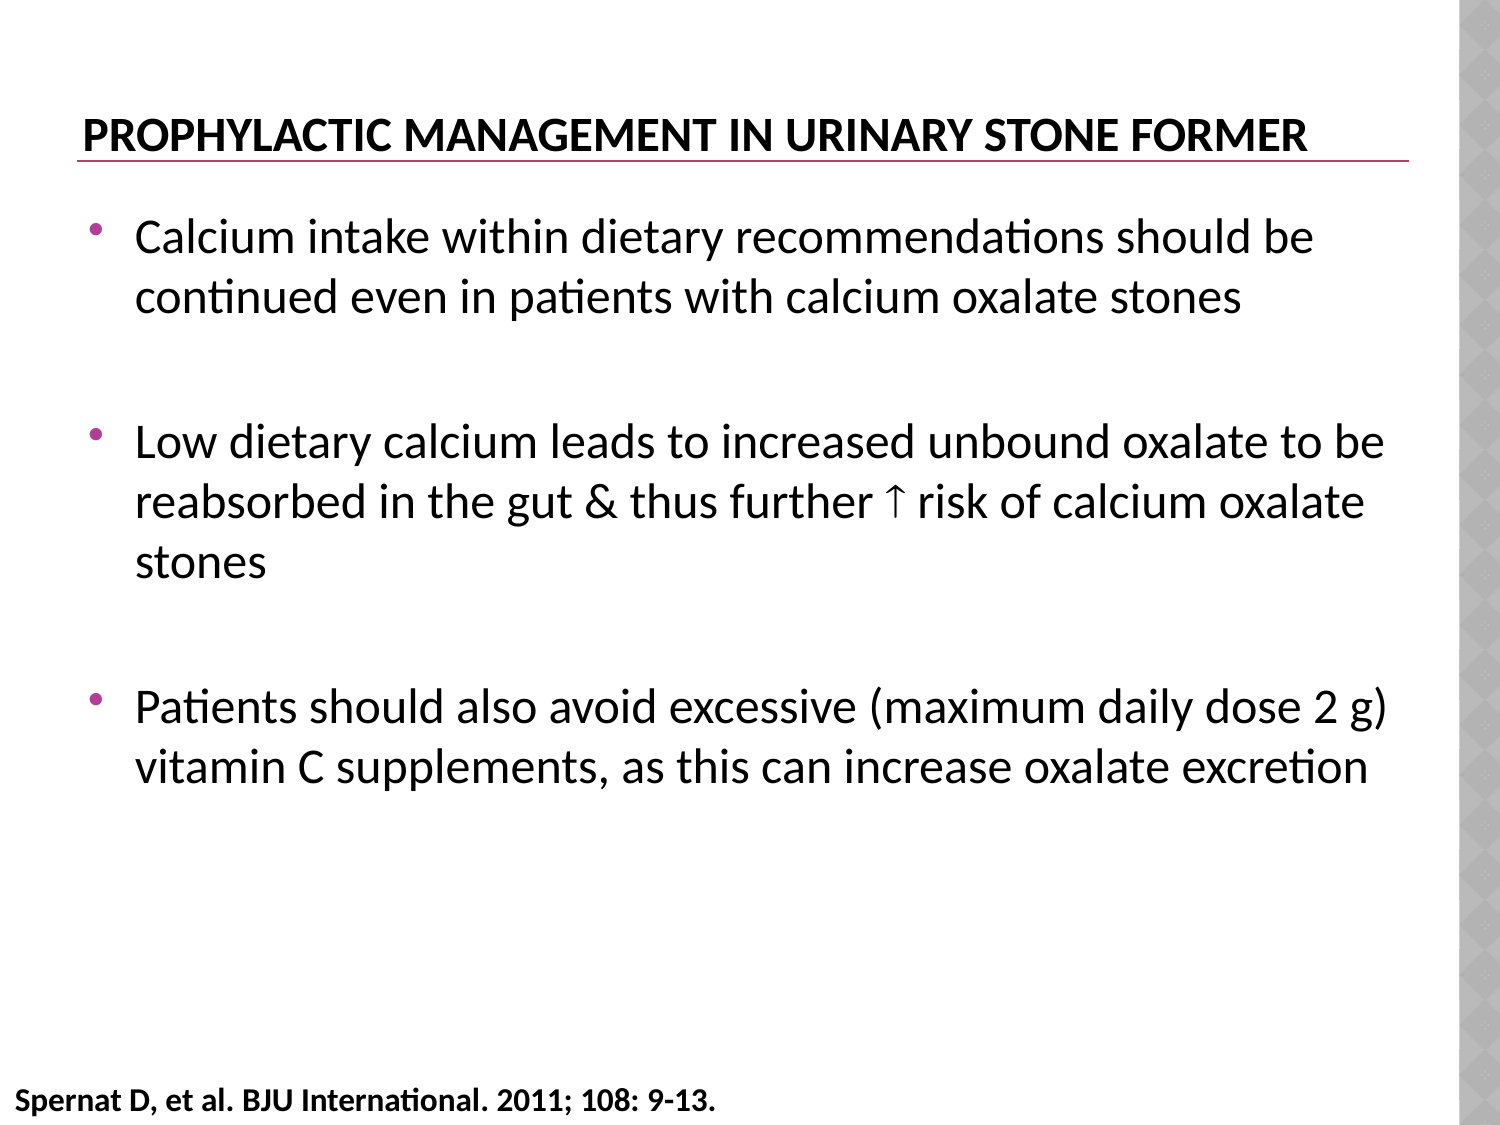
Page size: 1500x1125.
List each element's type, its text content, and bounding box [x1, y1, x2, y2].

text_box Spernat D, et al. BJU International. 2011; 108: 9-13. [0, 1067, 1462, 1125]
list Calcium intake within dietary recommendations should be continued even in patients with calcium oxalate stones Low dietary calcium leads to increased unbound oxalate to be reabsorbed in the gut & thus further  risk of calcium oxalate stones Patients should also avoid excessive (maximum daily dose 2 g) vitamin C supplements, as this can increase oxalate excretion [75, 196, 1412, 1059]
title PROPHYLACTIC MANAGEMENT IN URINARY STONE FORMER [75, 52, 1412, 161]
